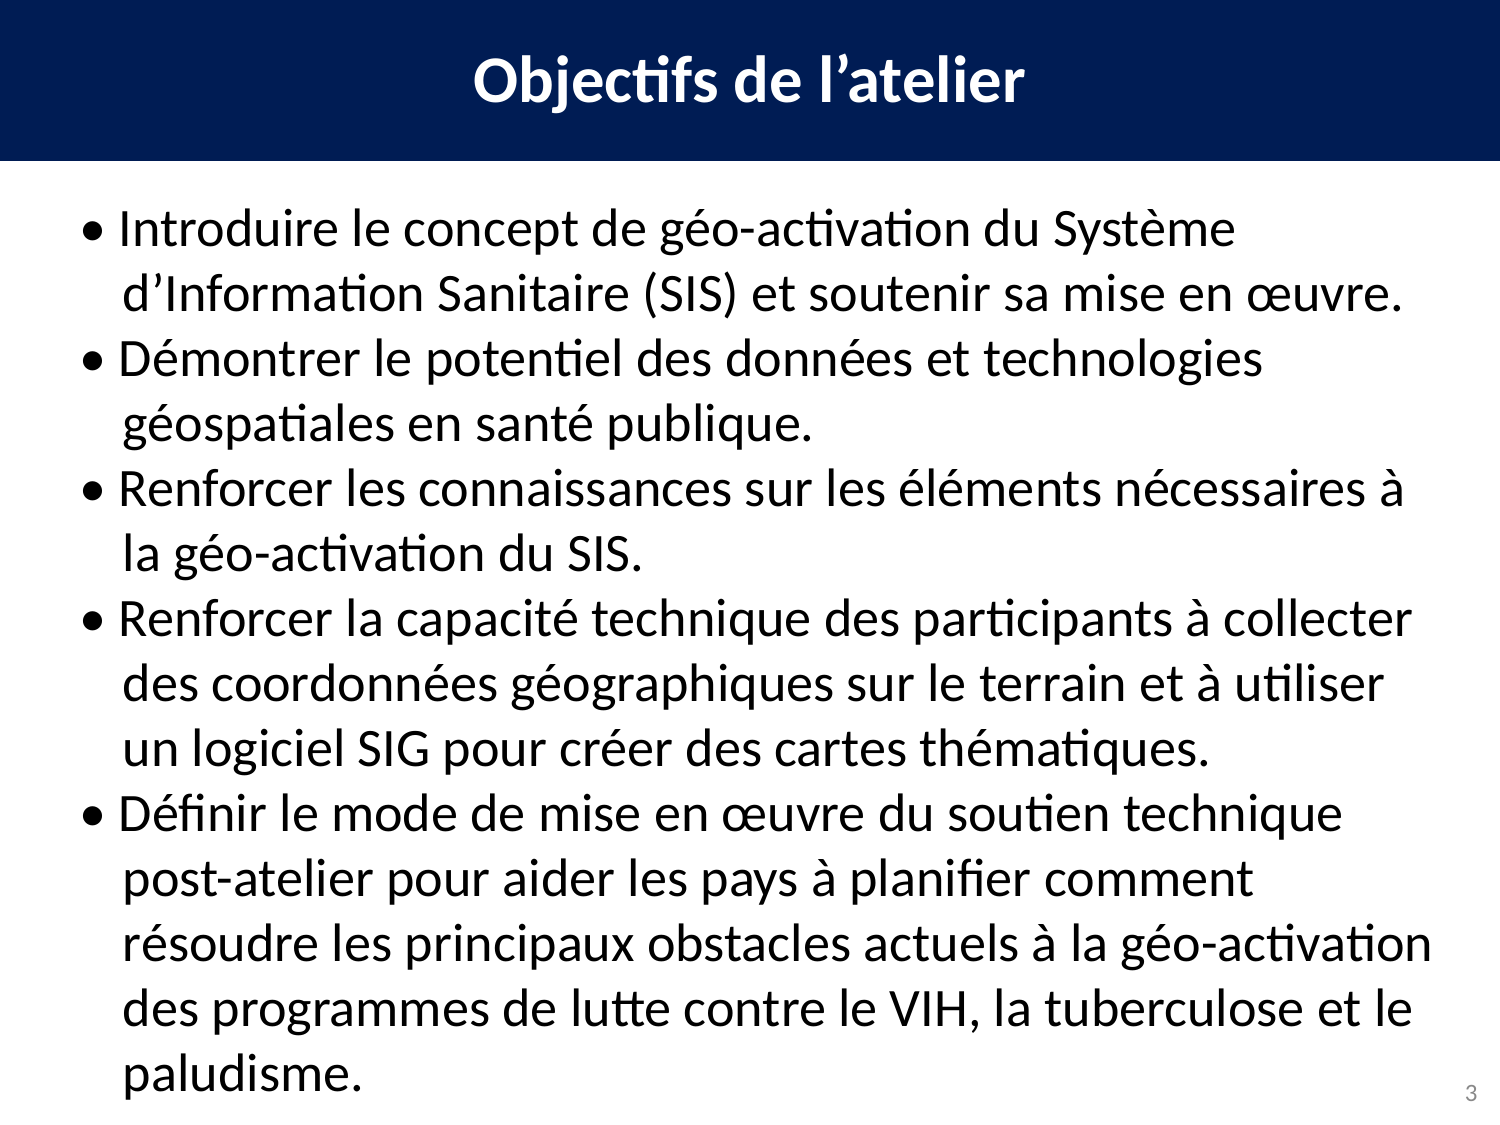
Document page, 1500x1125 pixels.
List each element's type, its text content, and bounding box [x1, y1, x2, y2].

text_box • Introduire le concept de géo-activation du Système d’Information Sanitaire (SIS) et soutenir sa mise en œuvre. • Démontrer le potentiel des données et technologies géospatiales en santé publique. • Renforcer les connaissances sur les éléments nécessaires à la géo-activation du SIS. • Renforcer la capacité technique des participants à collecter des coordonnées géographiques sur le terrain et à utiliser un logiciel SIG pour créer des cartes thématiques. • Définir le mode de mise en œuvre du soutien technique post-atelier pour aider les pays à planifier comment résoudre les principaux obstacles actuels à la géo-activation des programmes de lutte contre le VIH, la tuberculose et le paludisme. [64, 185, 1459, 1110]
slide_number 3 [1155, 1061, 1493, 1122]
title Objectifs de l’atelier [102, 0, 1398, 190]
